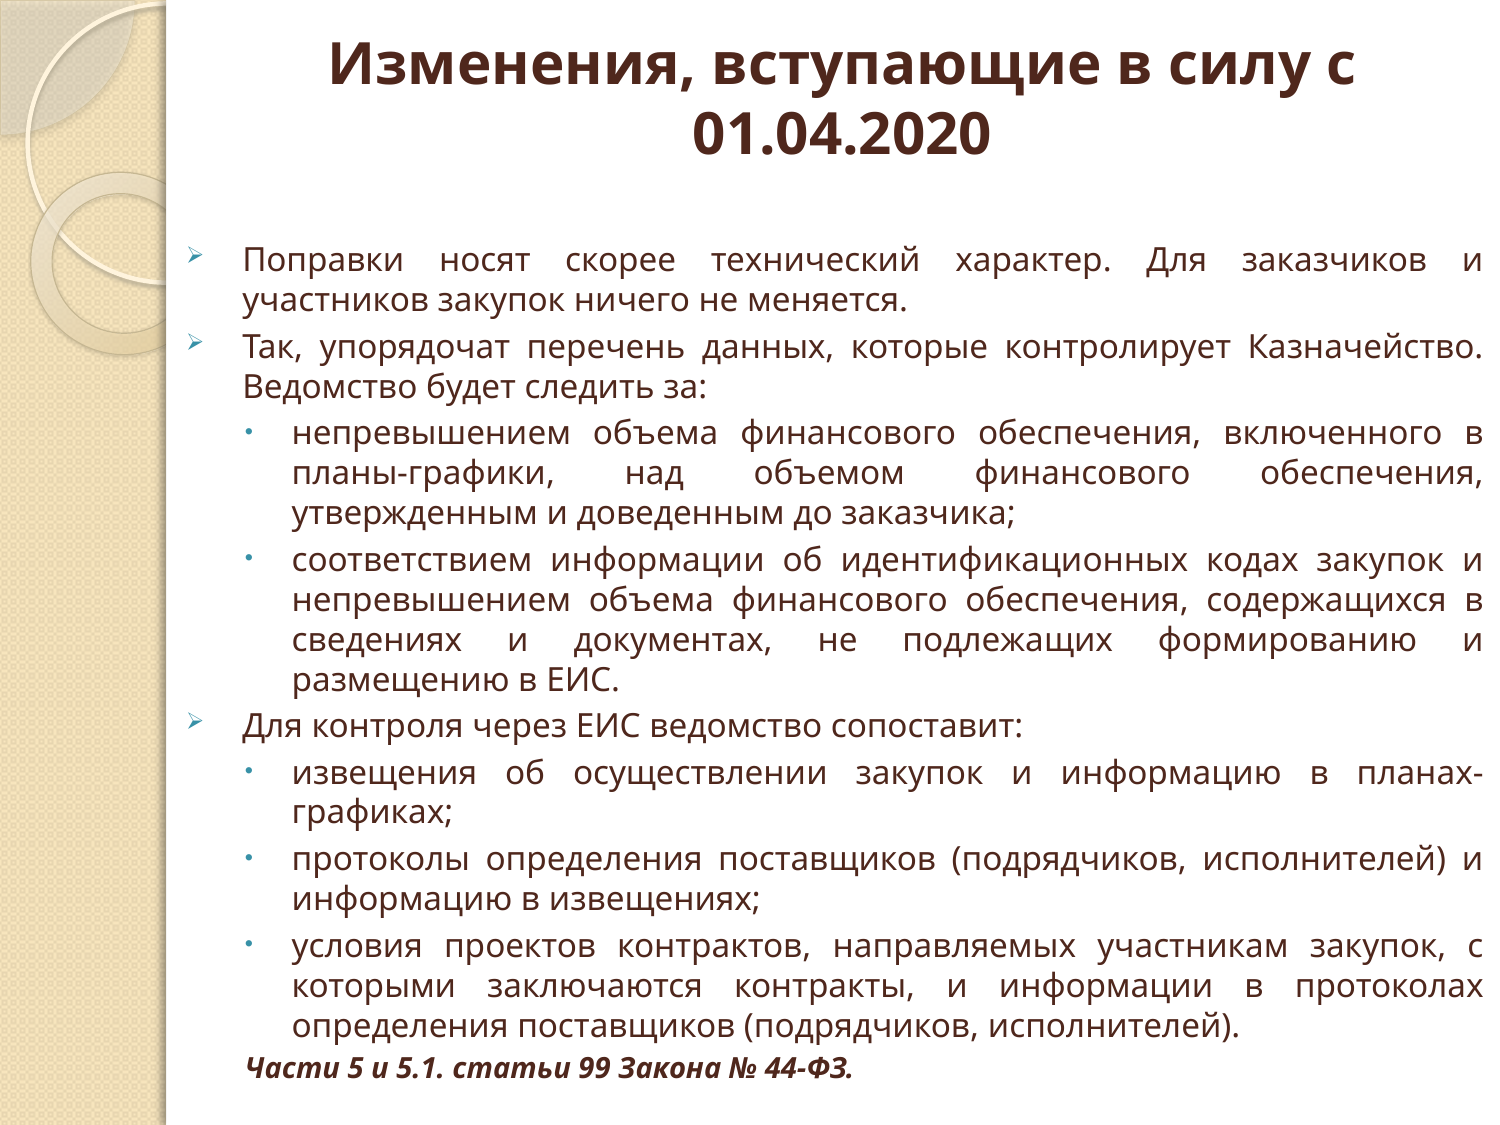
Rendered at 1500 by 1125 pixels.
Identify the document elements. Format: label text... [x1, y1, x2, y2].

text_box Изменения, вступающие в силу с 01.04.2020 [171, 19, 1500, 114]
text_box Поправки носят скорее технический характер. Для заказчиков и участников закупок ничего не меняется. Так, упорядочат перечень данных, которые контролирует Казначейство. Ведомство будет следить за: непревышением объема финансового обеспечения, включенного в планы-графики, над объемом финансового обеспечения, утвержденным и доведенным до заказчика; соответствием информации об идентификационных кодах закупок и непревышением объема финансового обеспечения, содержащихся в сведениях и документах, не подлежащих формированию и размещению в ЕИС. Для контроля через ЕИС ведомство сопоставит: извещения об осуществлении закупок и информацию в планах-графиках; протоколы определения поставщиков (подрядчиков, исполнителей) и информацию в извещениях; условия проектов контрактов, направляемых участникам закупок, с которыми заключаются контракты, и информации в протоколах определения поставщиков (подрядчиков, исполнителей). Части 5 и 5.1. статьи 99 Закона № 44-ФЗ. [171, 184, 1500, 1118]
